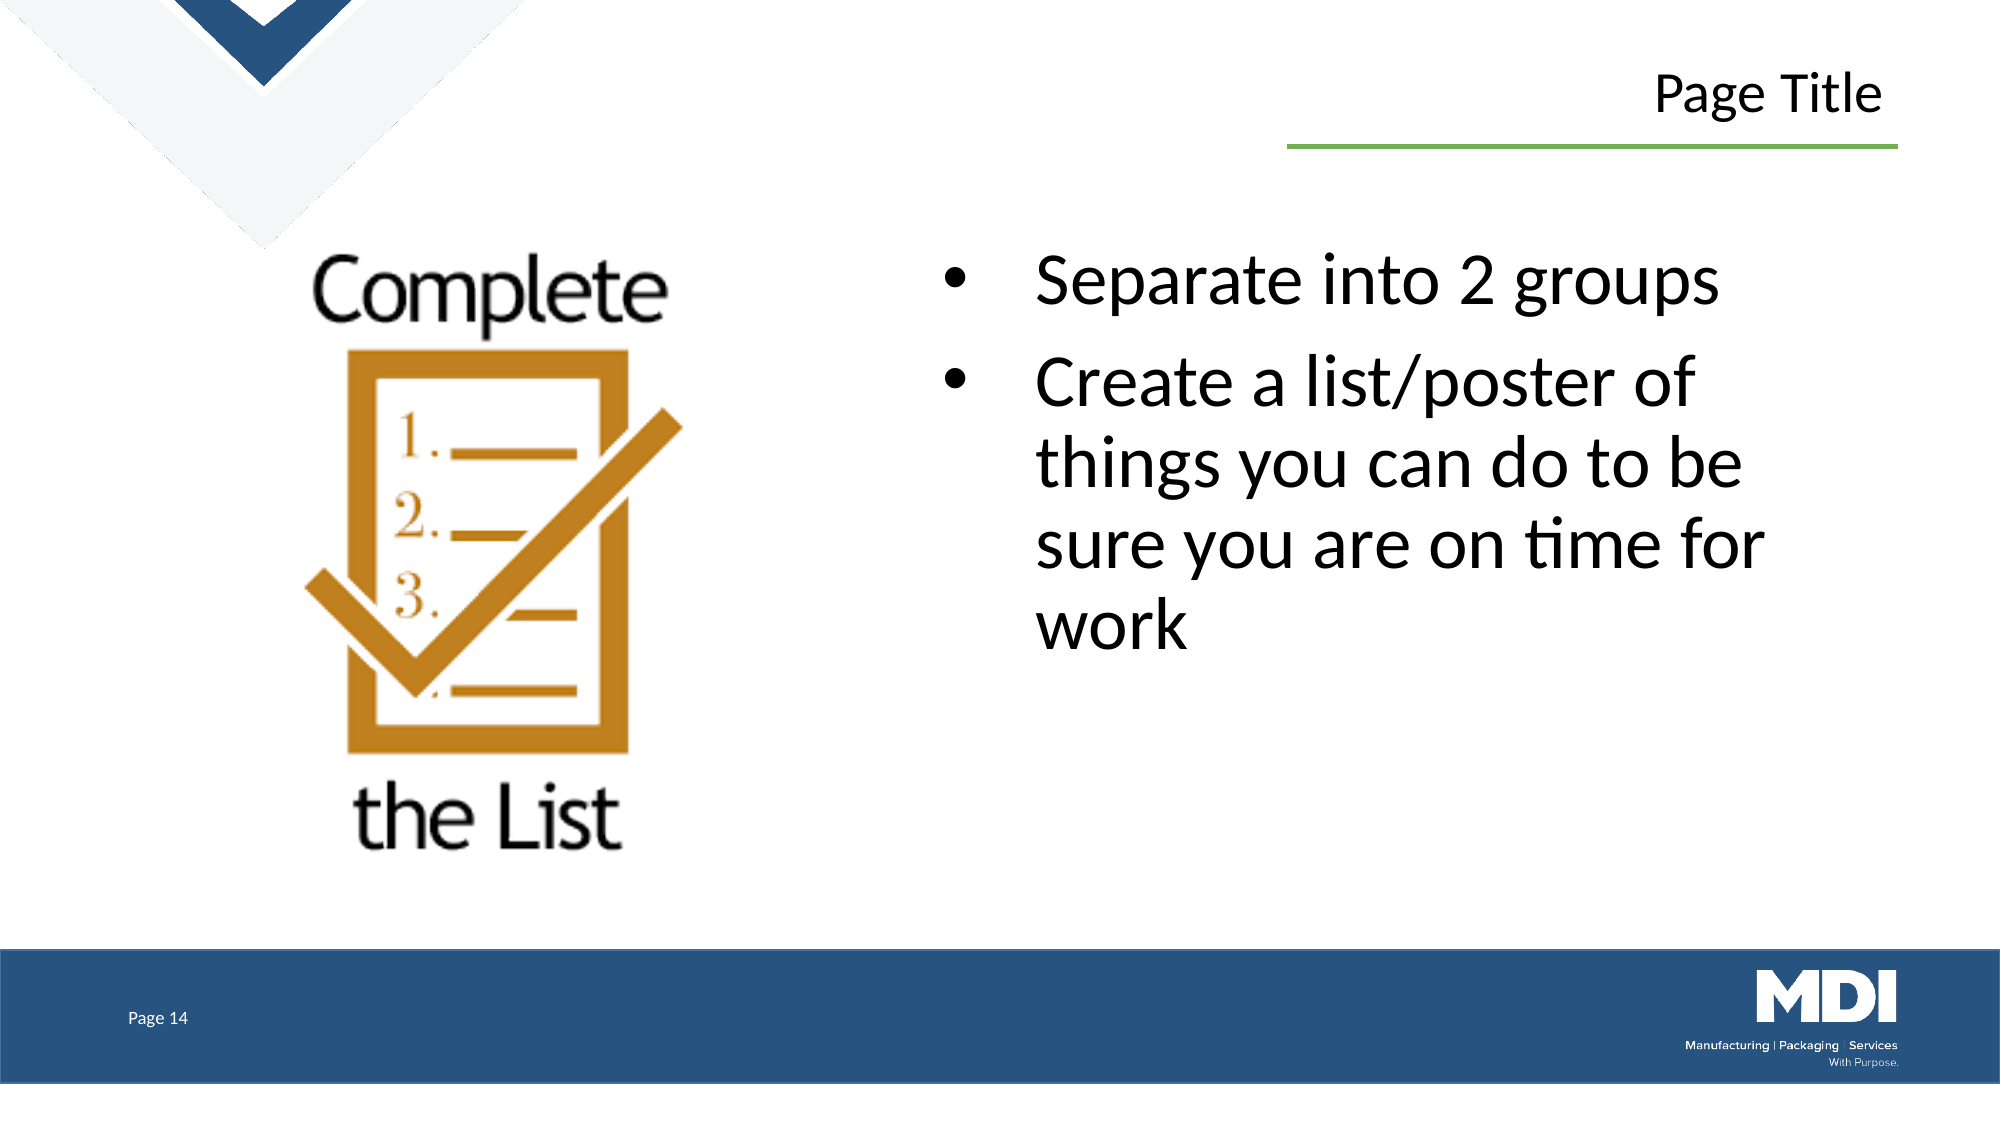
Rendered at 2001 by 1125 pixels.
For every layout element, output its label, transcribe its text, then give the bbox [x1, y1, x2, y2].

slide_number Page 14 [113, 950, 564, 1084]
text_box [0, 949, 2000, 1084]
picture [1685, 970, 1899, 1070]
picture [0, 0, 815, 873]
text_box Separate into 2 groups Create a list/poster of things you can do to be sure you are on time for work [926, 232, 1863, 790]
text_box Page Title [1242, 54, 1899, 128]
